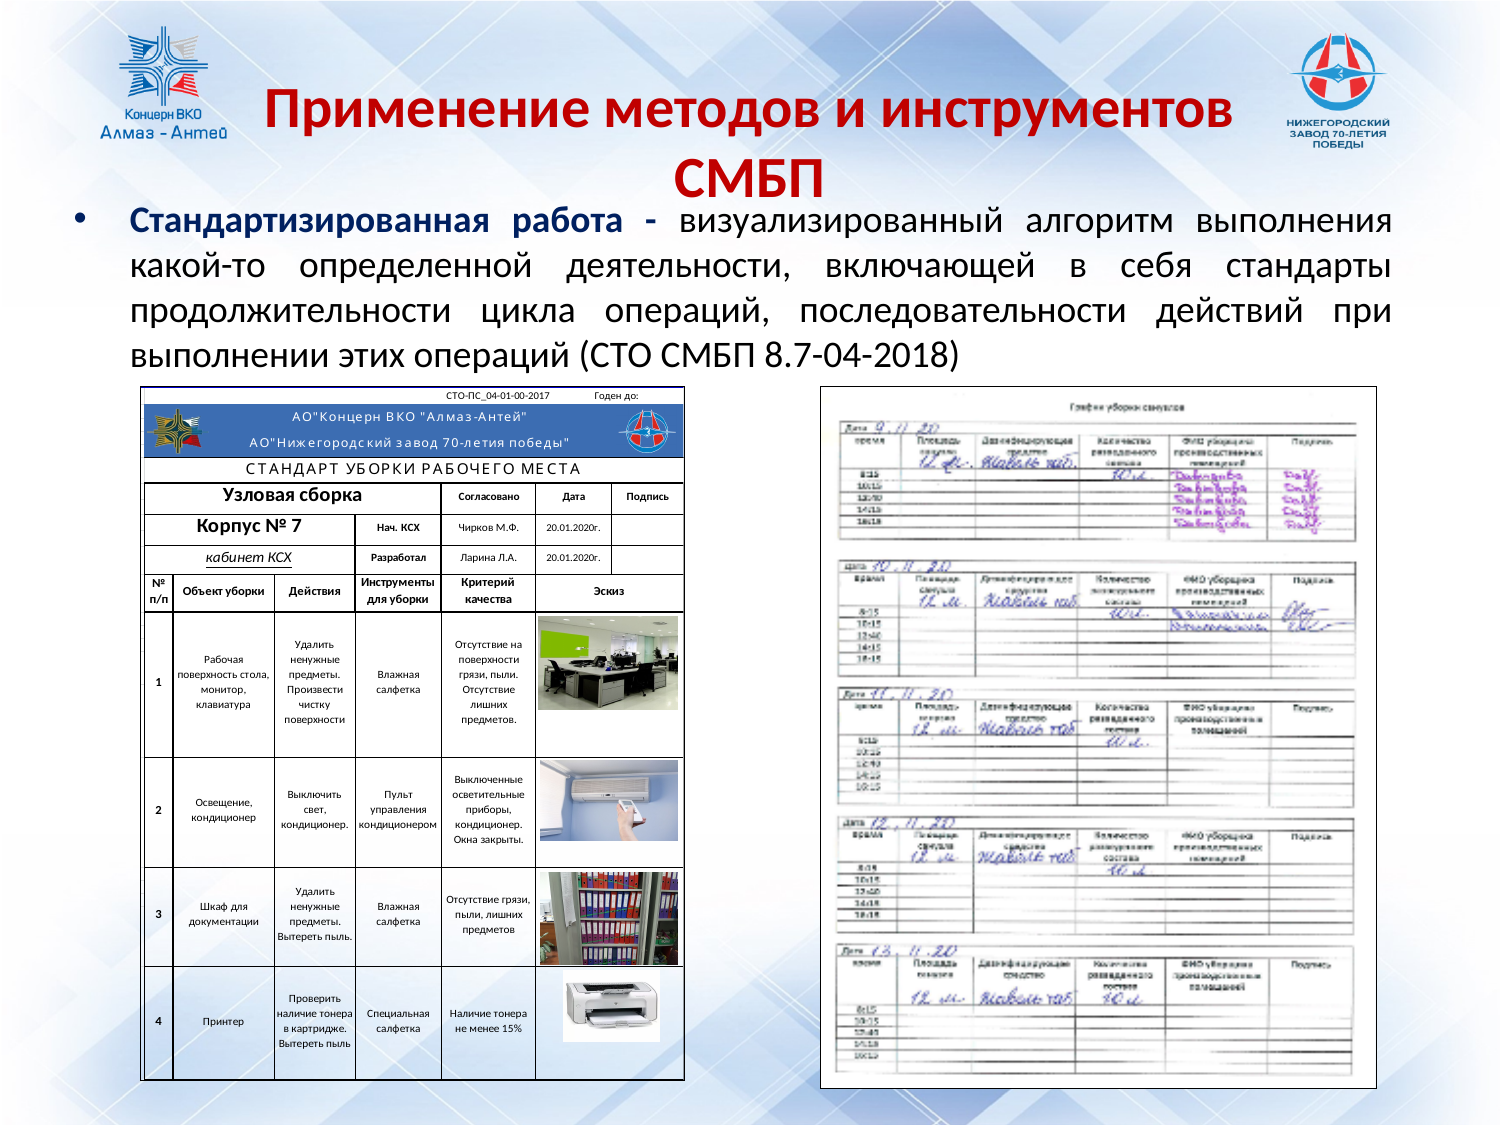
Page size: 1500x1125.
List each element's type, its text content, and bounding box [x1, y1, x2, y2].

title Применение методов и инструментов СМБП [74, 44, 1426, 233]
picture [0, 0, 1500, 1125]
list Стандартизированная работа - визуализированный алгоритм выполнения какой-то определенной деятельности, включающей в себя стандарты продолжительности цикла операций, последовательности действий при выполнении этих операций (СТО СМБП 8.7-04-2018) [58, 187, 1409, 399]
